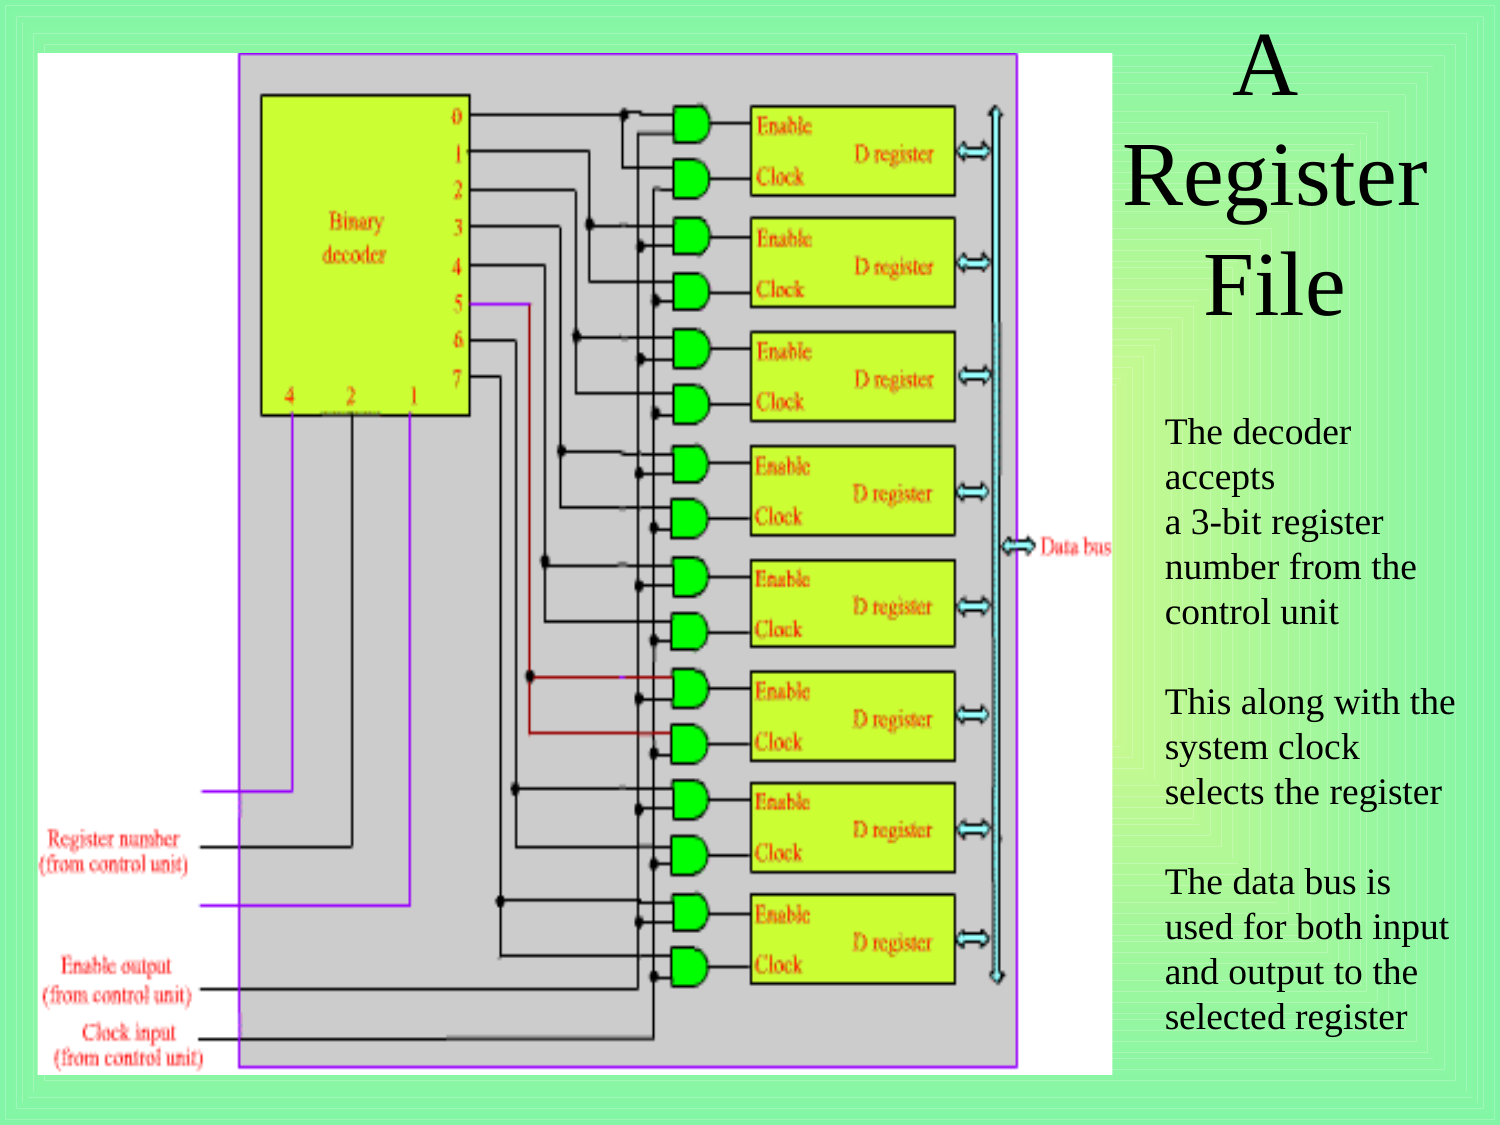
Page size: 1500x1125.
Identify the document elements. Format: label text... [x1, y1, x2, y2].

title A Register File [1116, 75, 1500, 263]
text_box The decoder accepts a 3-bit register number from the control unit This along with the system clock selects the register The data bus is used for both input and output to the selected register [1149, 399, 1475, 1045]
picture [37, 52, 1113, 1075]
